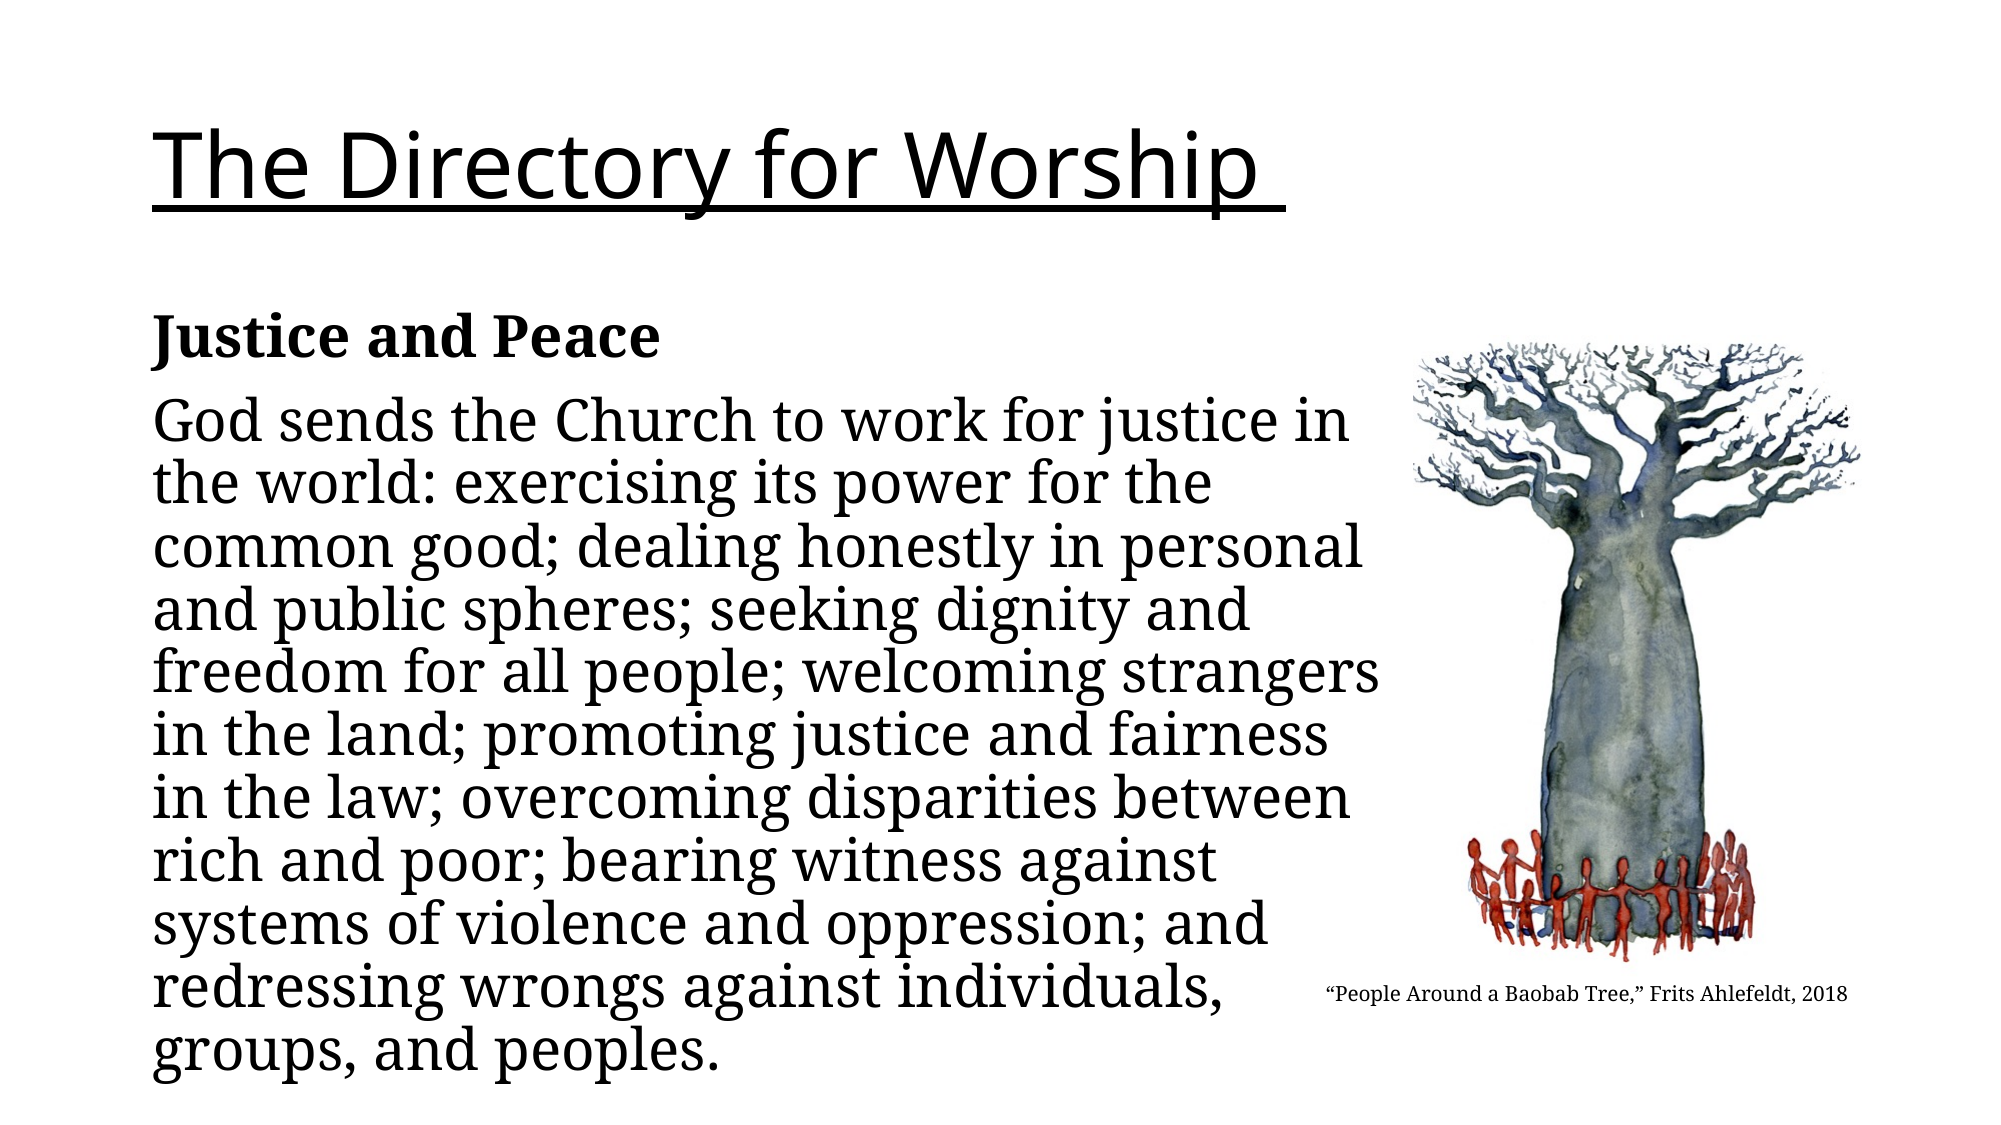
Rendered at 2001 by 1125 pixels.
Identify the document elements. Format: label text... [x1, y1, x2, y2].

text_box “People Around a Baobab Tree,” Frits Ahlefeldt, 2018 [1292, 972, 1863, 1013]
title The Directory for Worship [137, 59, 1863, 278]
list Justice and Peace God sends the Church to work for justice in the world: exercising its power for the common good; dealing honestly in personal and public spheres; seeking dignity and freedom for all people; welcoming strangers in the land; promoting justice and fairness in the law; overcoming disparities between rich and poor; bearing witness against systems of violence and oppression; and redressing wrongs against individuals, groups, and peoples. [137, 299, 1414, 1014]
picture [1413, 335, 1863, 980]
